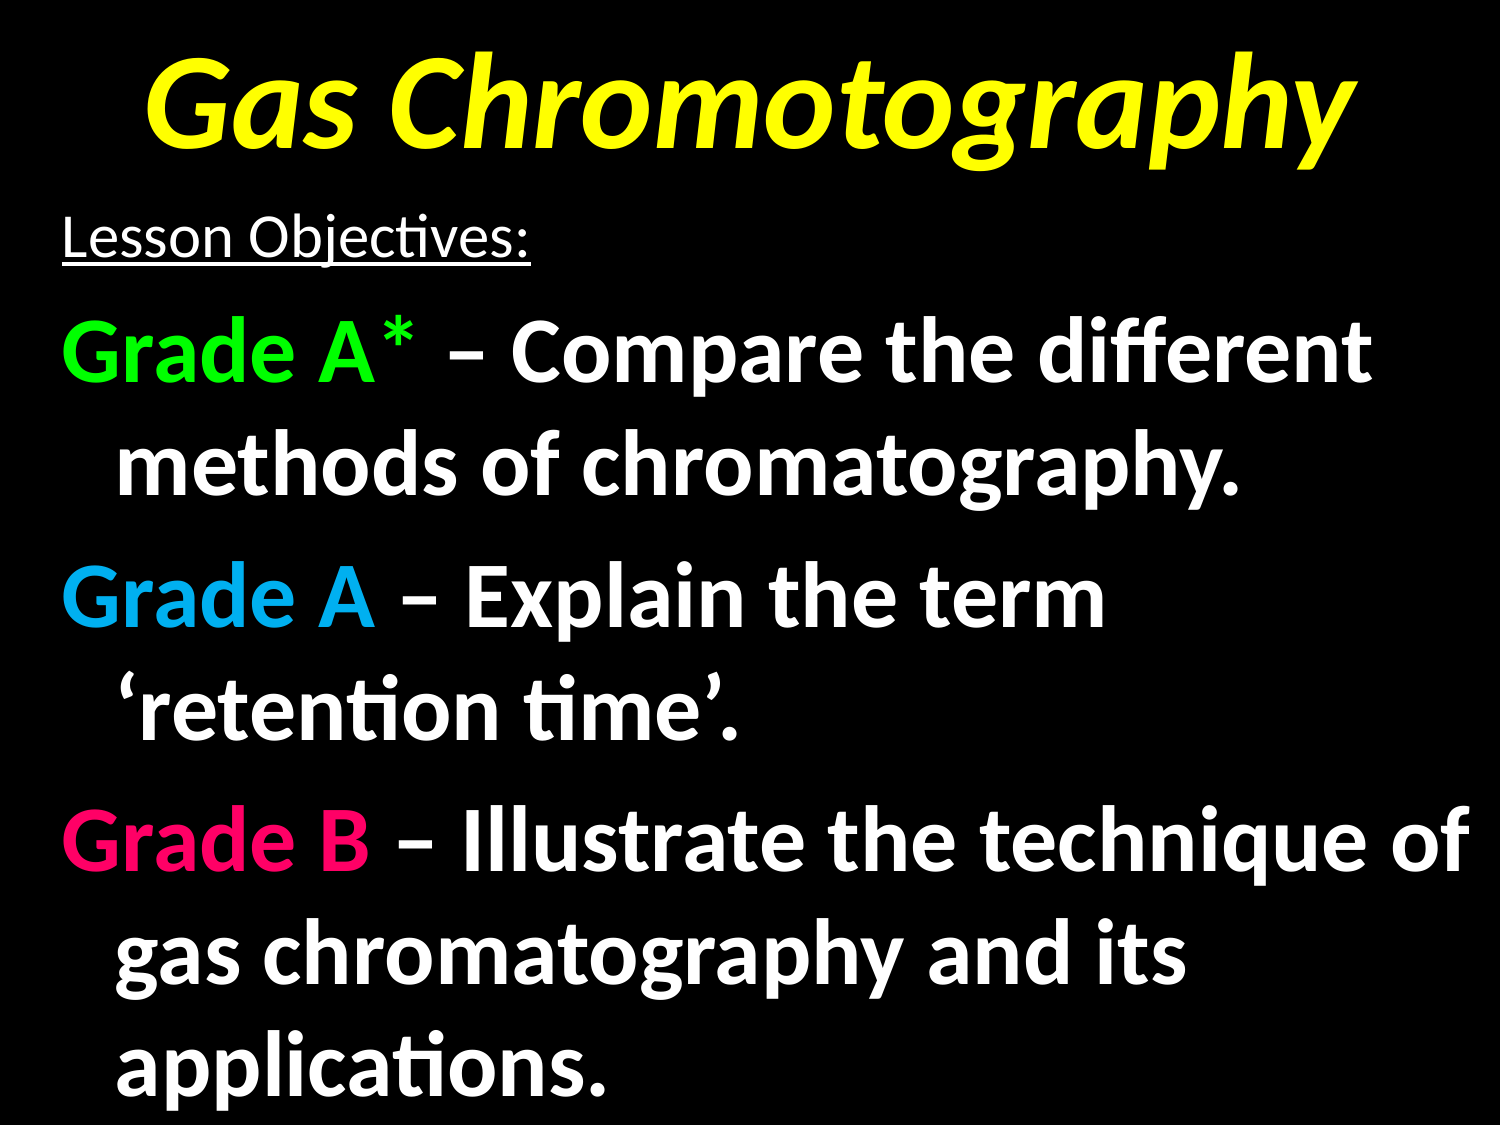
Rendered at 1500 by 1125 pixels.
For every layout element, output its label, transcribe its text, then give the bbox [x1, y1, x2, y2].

list Lesson Objectives: Grade A* – Compare the different methods of chromatography. Grade A – Explain the term ‘retention time’. Grade B – Illustrate the technique of gas chromatography and its applications. [46, 187, 1500, 1125]
title Gas Chromotography [0, 0, 1500, 188]
